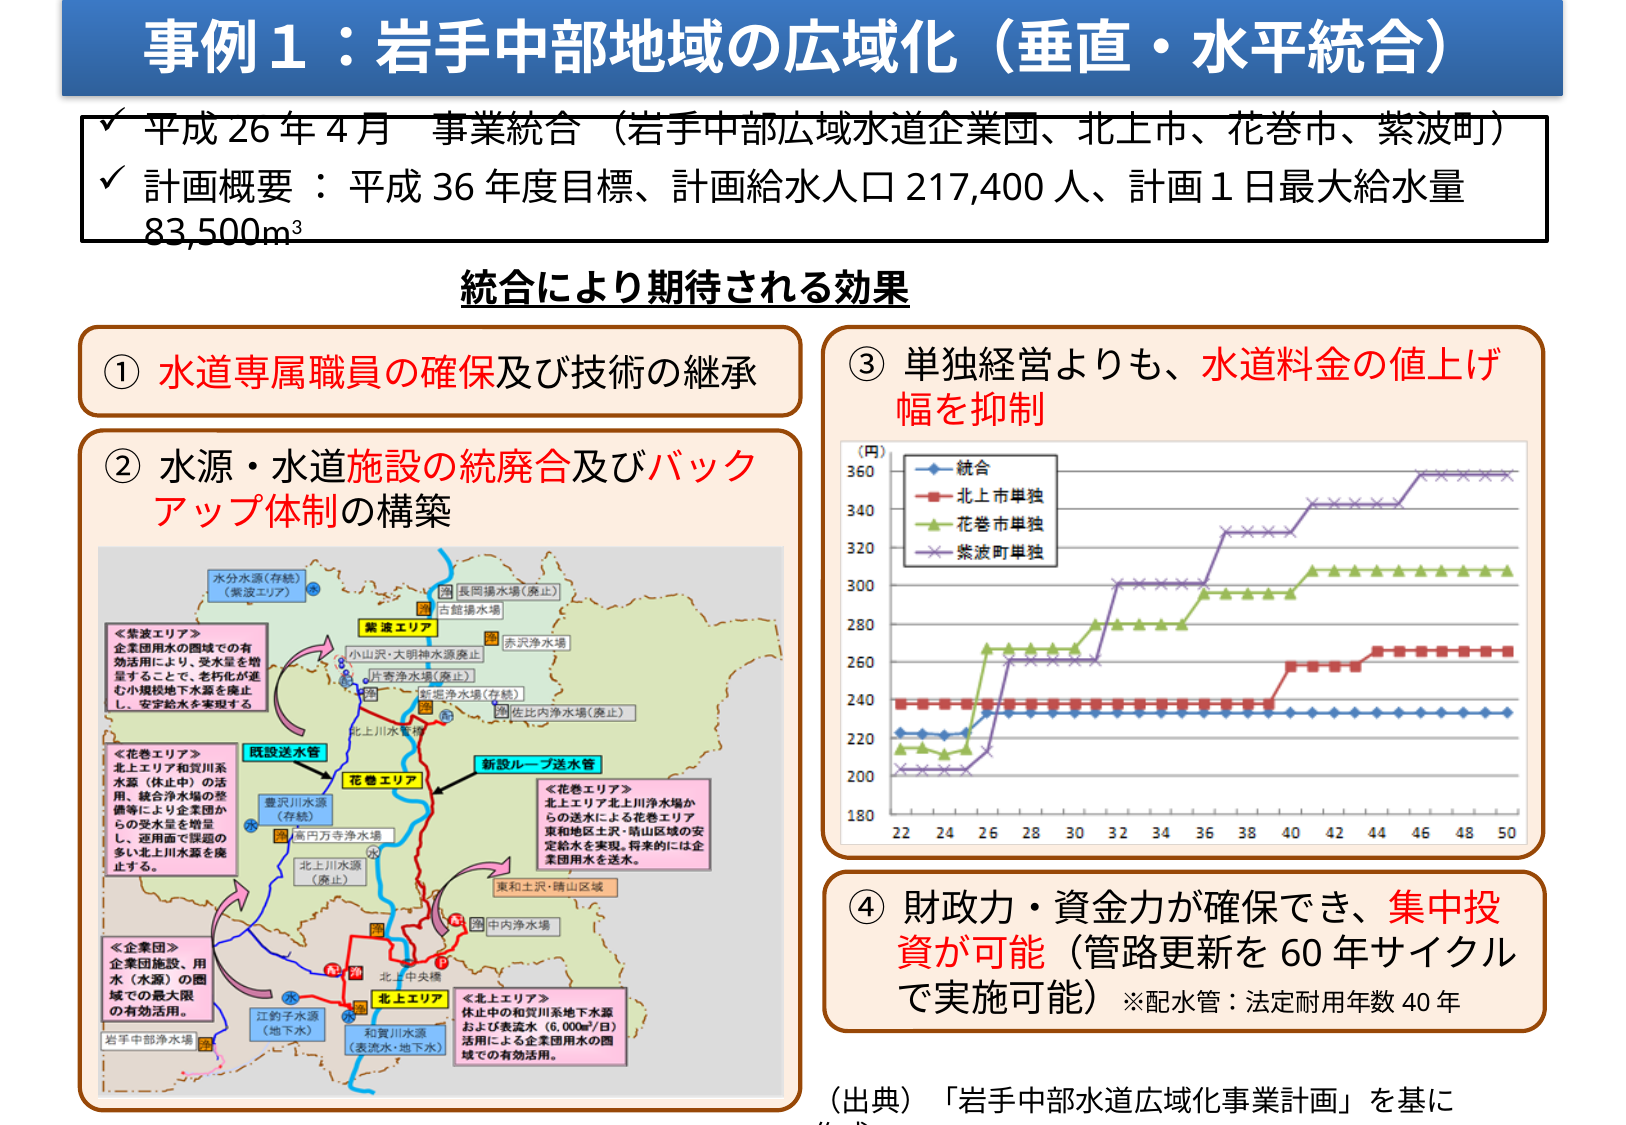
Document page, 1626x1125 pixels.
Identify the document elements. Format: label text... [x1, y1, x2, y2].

text_box 平成26年4月 事業統合 （岩手中部広域水道企業団、北上市、花巻市、紫波町） 計画概要 ： 平成36年度目標、計画給水人口217,400人、計画１日最大給水量83,500m3 [80, 115, 1549, 243]
text_box 統合により期待される効果 [460, 264, 1170, 310]
text_box ④ 財政力・資金力が確保でき、集中投資が可能（管路更新を60年サイクルで実施可能）※配水管：法定耐用年数40年 [822, 869, 1547, 1034]
text_box ③ 単独経営よりも、水道料金の値上げ幅を抑制 [820, 324, 1546, 854]
picture [98, 545, 784, 1099]
picture [836, 437, 1531, 851]
text_box ① 水道専属職員の確保及び技術の継承 [77, 324, 803, 418]
text_box （出典）「岩手中部水道広域化事業計画」を基に作成 [812, 1082, 1462, 1125]
text_box 事例１：岩手中部地域の広域化（垂直・水平統合） [62, 0, 1563, 96]
text_box ② 水源・水道施設の統廃合及びバックアップ体制の構築 [77, 428, 803, 1113]
